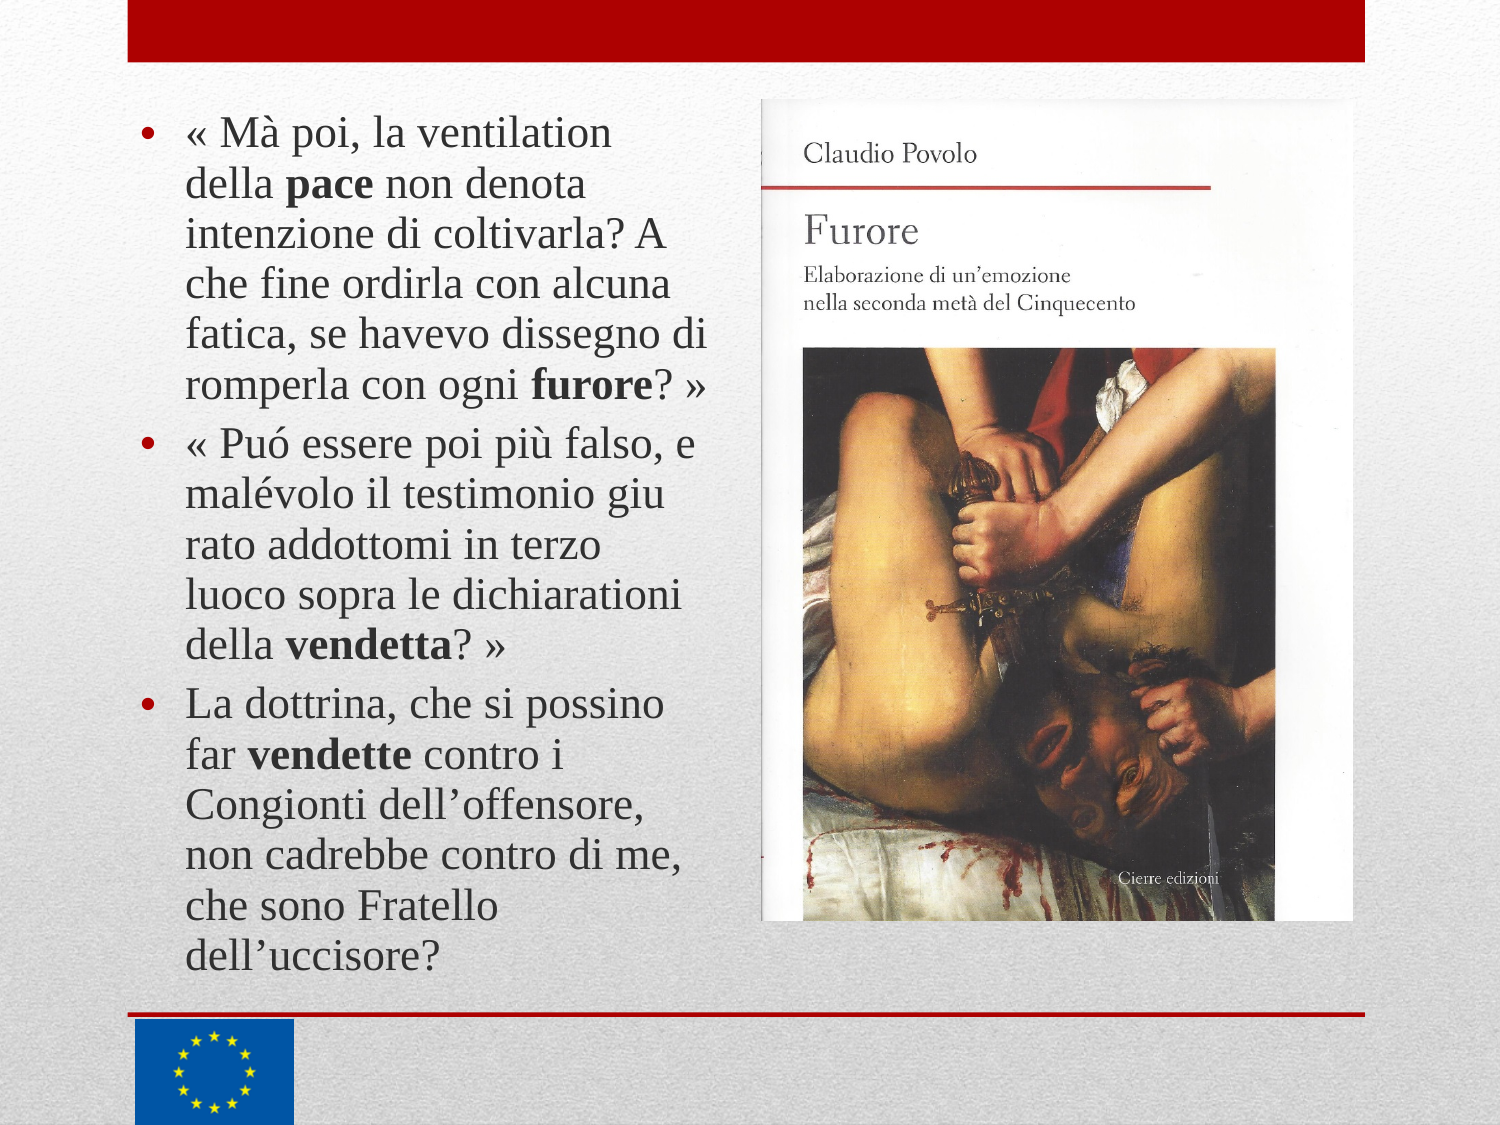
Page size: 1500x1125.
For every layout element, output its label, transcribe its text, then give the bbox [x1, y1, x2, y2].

picture [134, 1019, 295, 1125]
list « Mà poi, la ventilation della pace non denota intenzione di coltivarla? A che fine ordirla con alcuna fatica, se havevo dissegno di romperla con ogni furore? » « Puó essere poi più falso, e malévolo il testimonio giu­rato addottomi in terzo luoco sopra le dichiarationi della vendetta? » La dottrina, che si possino far vendette contro i Congionti dell’offensore, non cadrebbe contro di me, che sono Fratello dell’uccisore? [125, 99, 725, 1012]
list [761, 99, 1354, 922]
